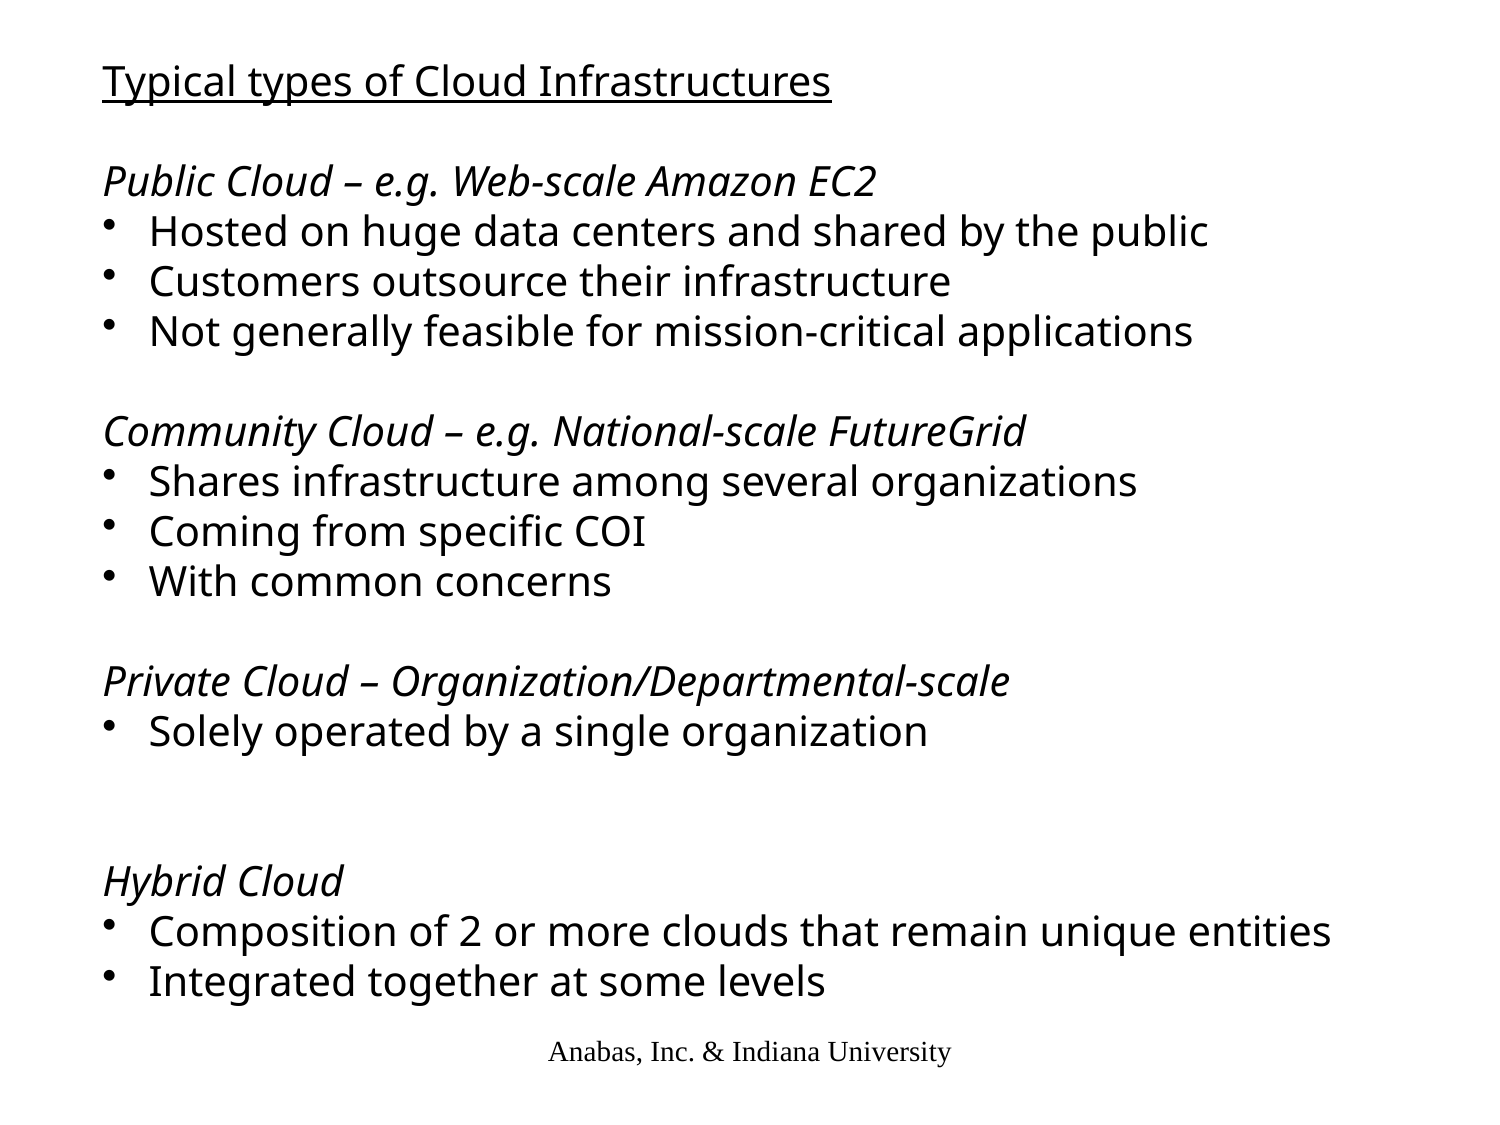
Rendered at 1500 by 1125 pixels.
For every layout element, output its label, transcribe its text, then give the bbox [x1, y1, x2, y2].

footer Anabas, Inc. & Indiana University [512, 1025, 988, 1100]
text_box Typical types of Cloud Infrastructures Public Cloud – e.g. Web-scale Amazon EC2 Hosted on huge data centers and shared by the public Customers outsource their infrastructure Not generally feasible for mission-critical applications Community Cloud – e.g. National-scale FutureGrid Shares infrastructure among several organizations Coming from specific COI With common concerns Private Cloud – Organization/Departmental-scale Solely operated by a single organization Hybrid Cloud Composition of 2 or more clouds that remain unique entities Integrated together at some levels [87, 24, 1413, 1013]
